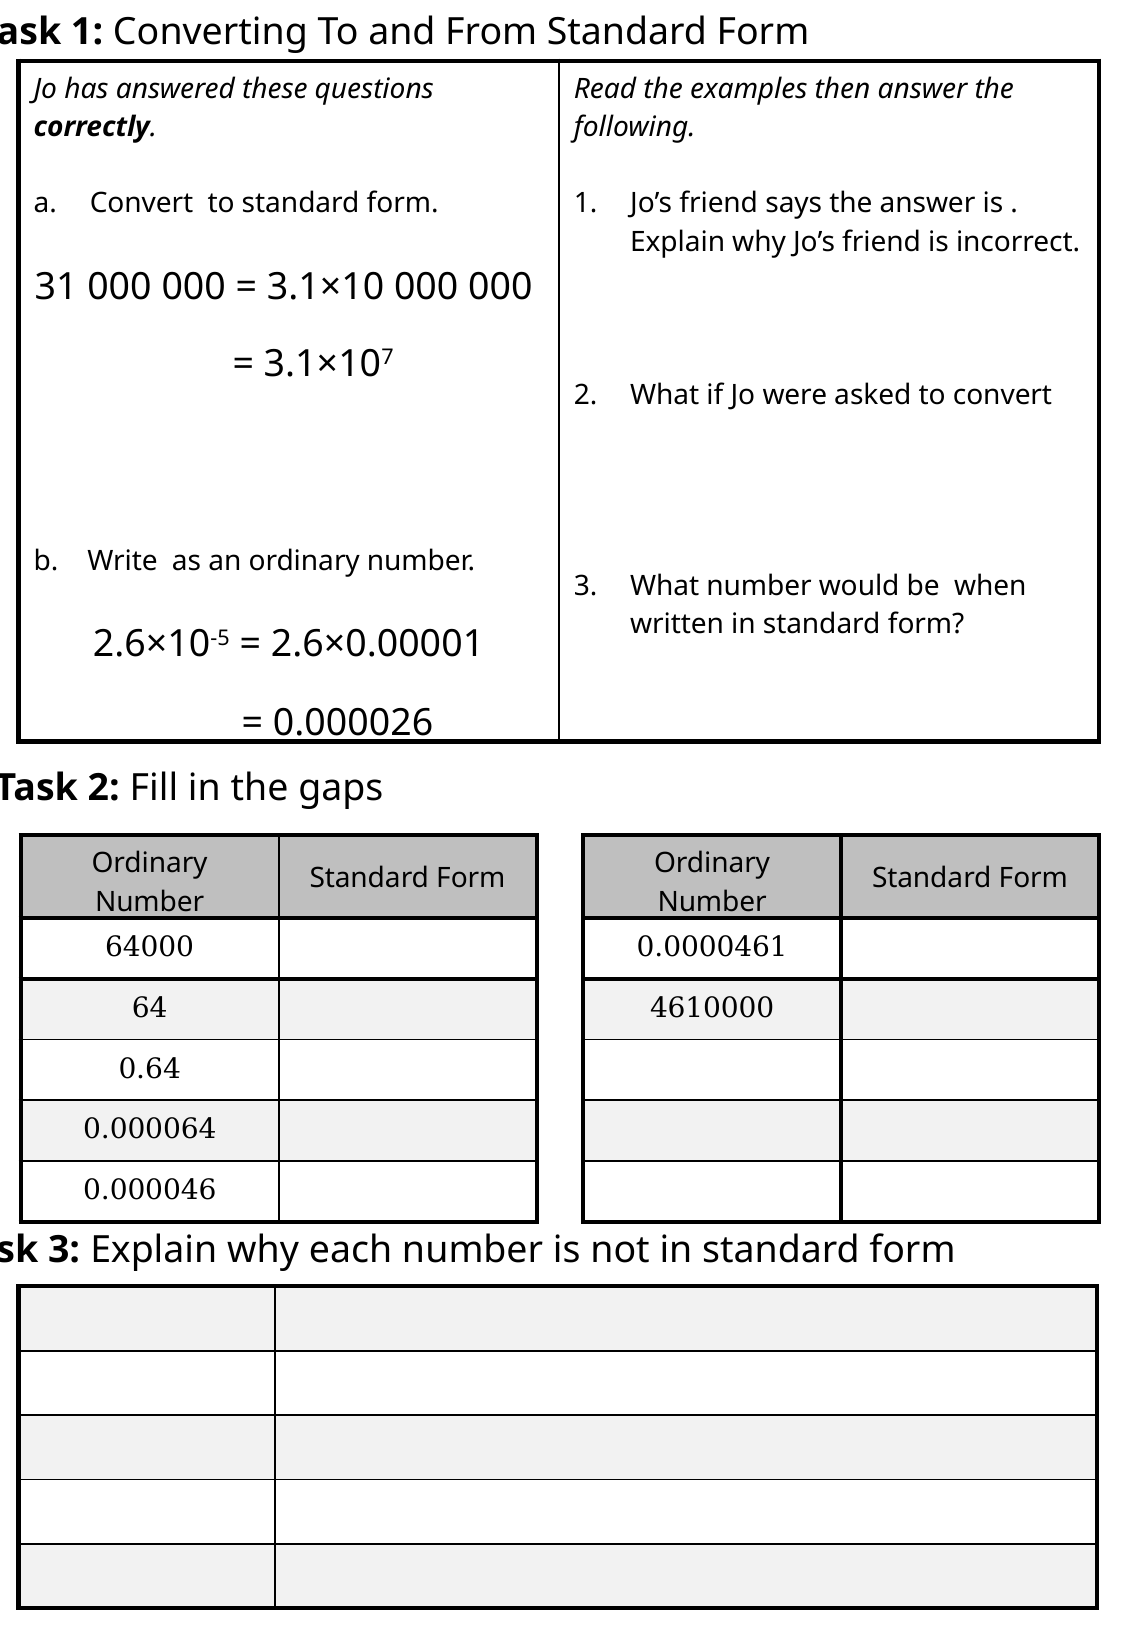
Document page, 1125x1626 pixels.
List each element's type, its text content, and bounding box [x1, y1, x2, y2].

text_box Task 3: Explain why each number is not in standard form [0, 1217, 971, 1278]
text_box Task 2: Fill in the gaps [0, 755, 399, 816]
text_box Task 1: Converting To and From Standard Form [0, 0, 825, 60]
